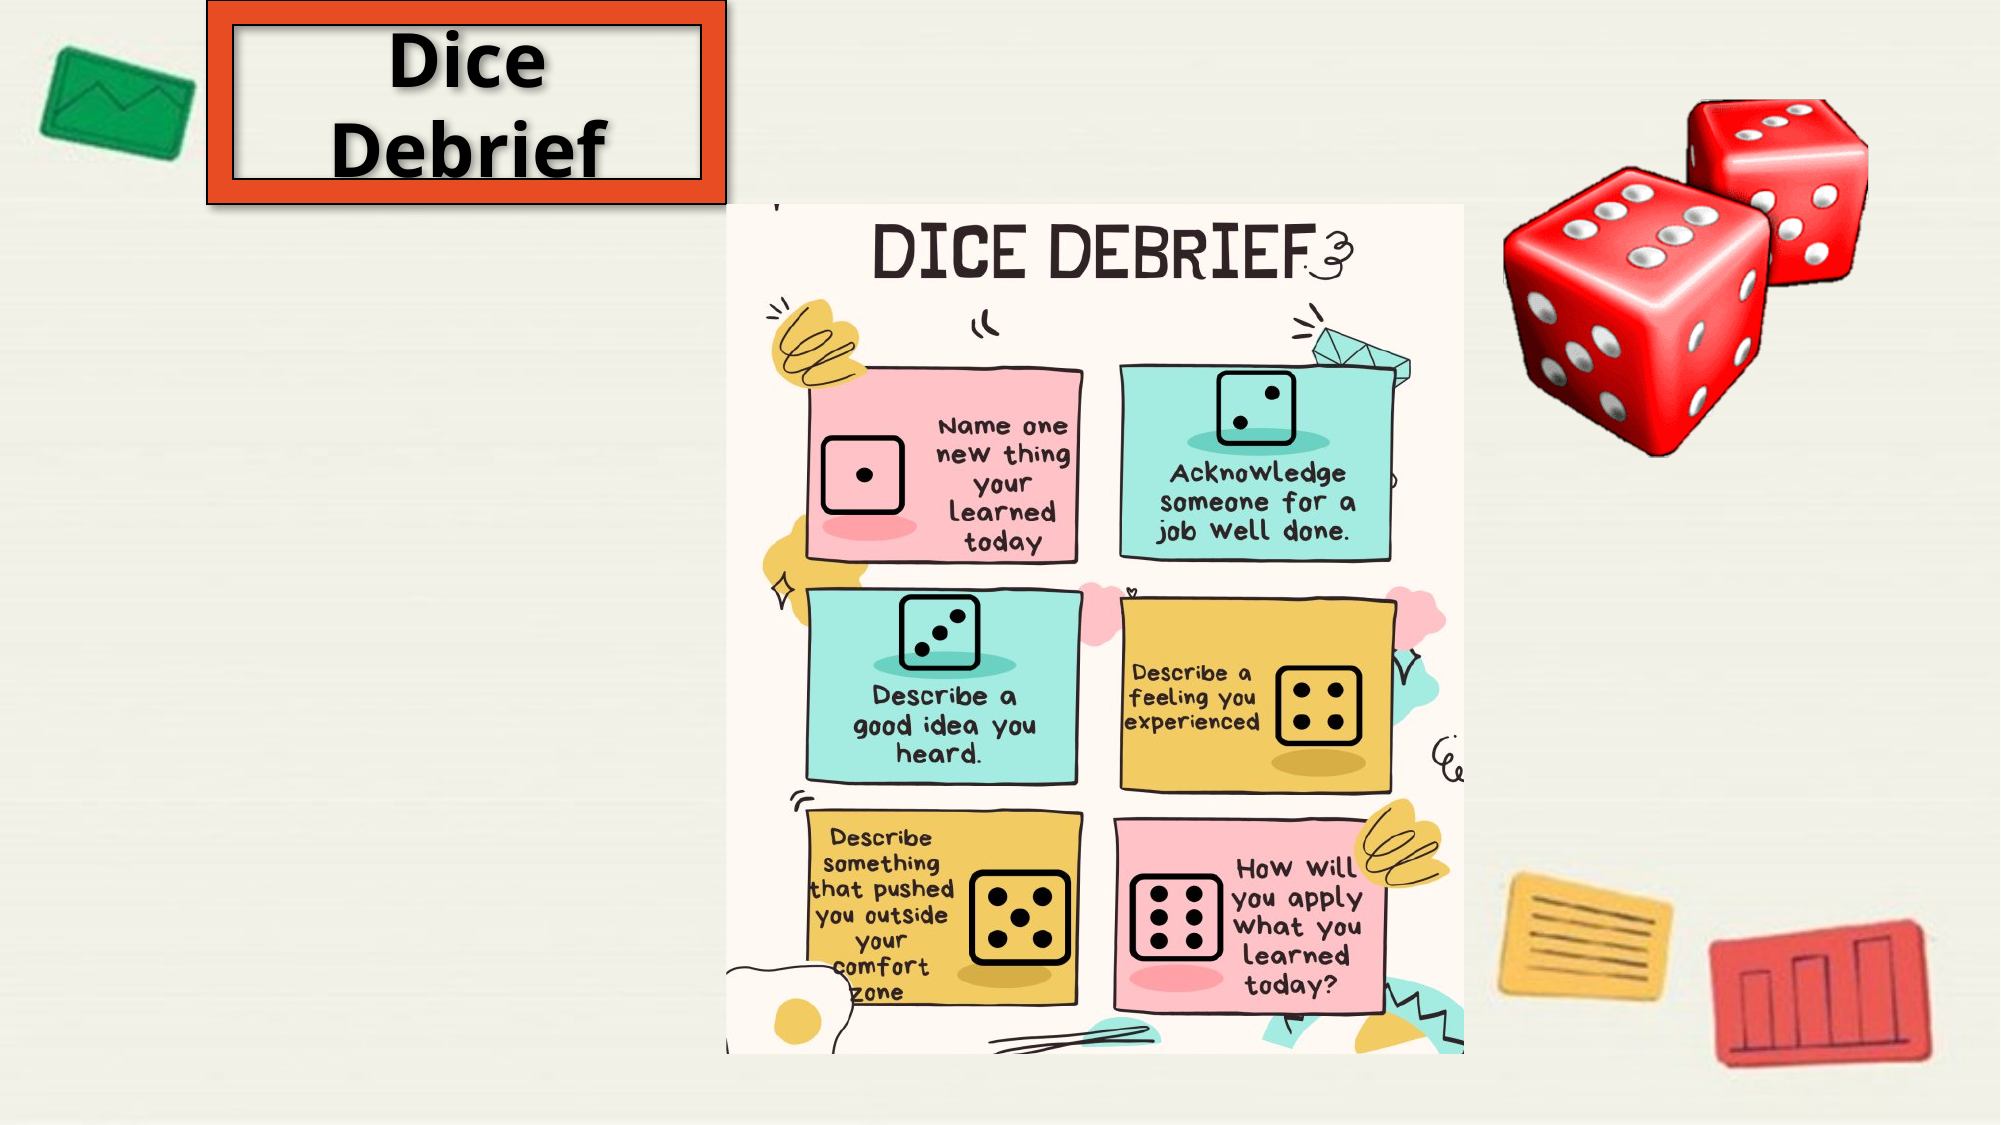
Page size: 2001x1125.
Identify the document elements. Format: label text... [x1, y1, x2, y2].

picture [0, 0, 2001, 1125]
picture [234, 26, 700, 178]
text_box Dice Debrief [206, 0, 727, 205]
